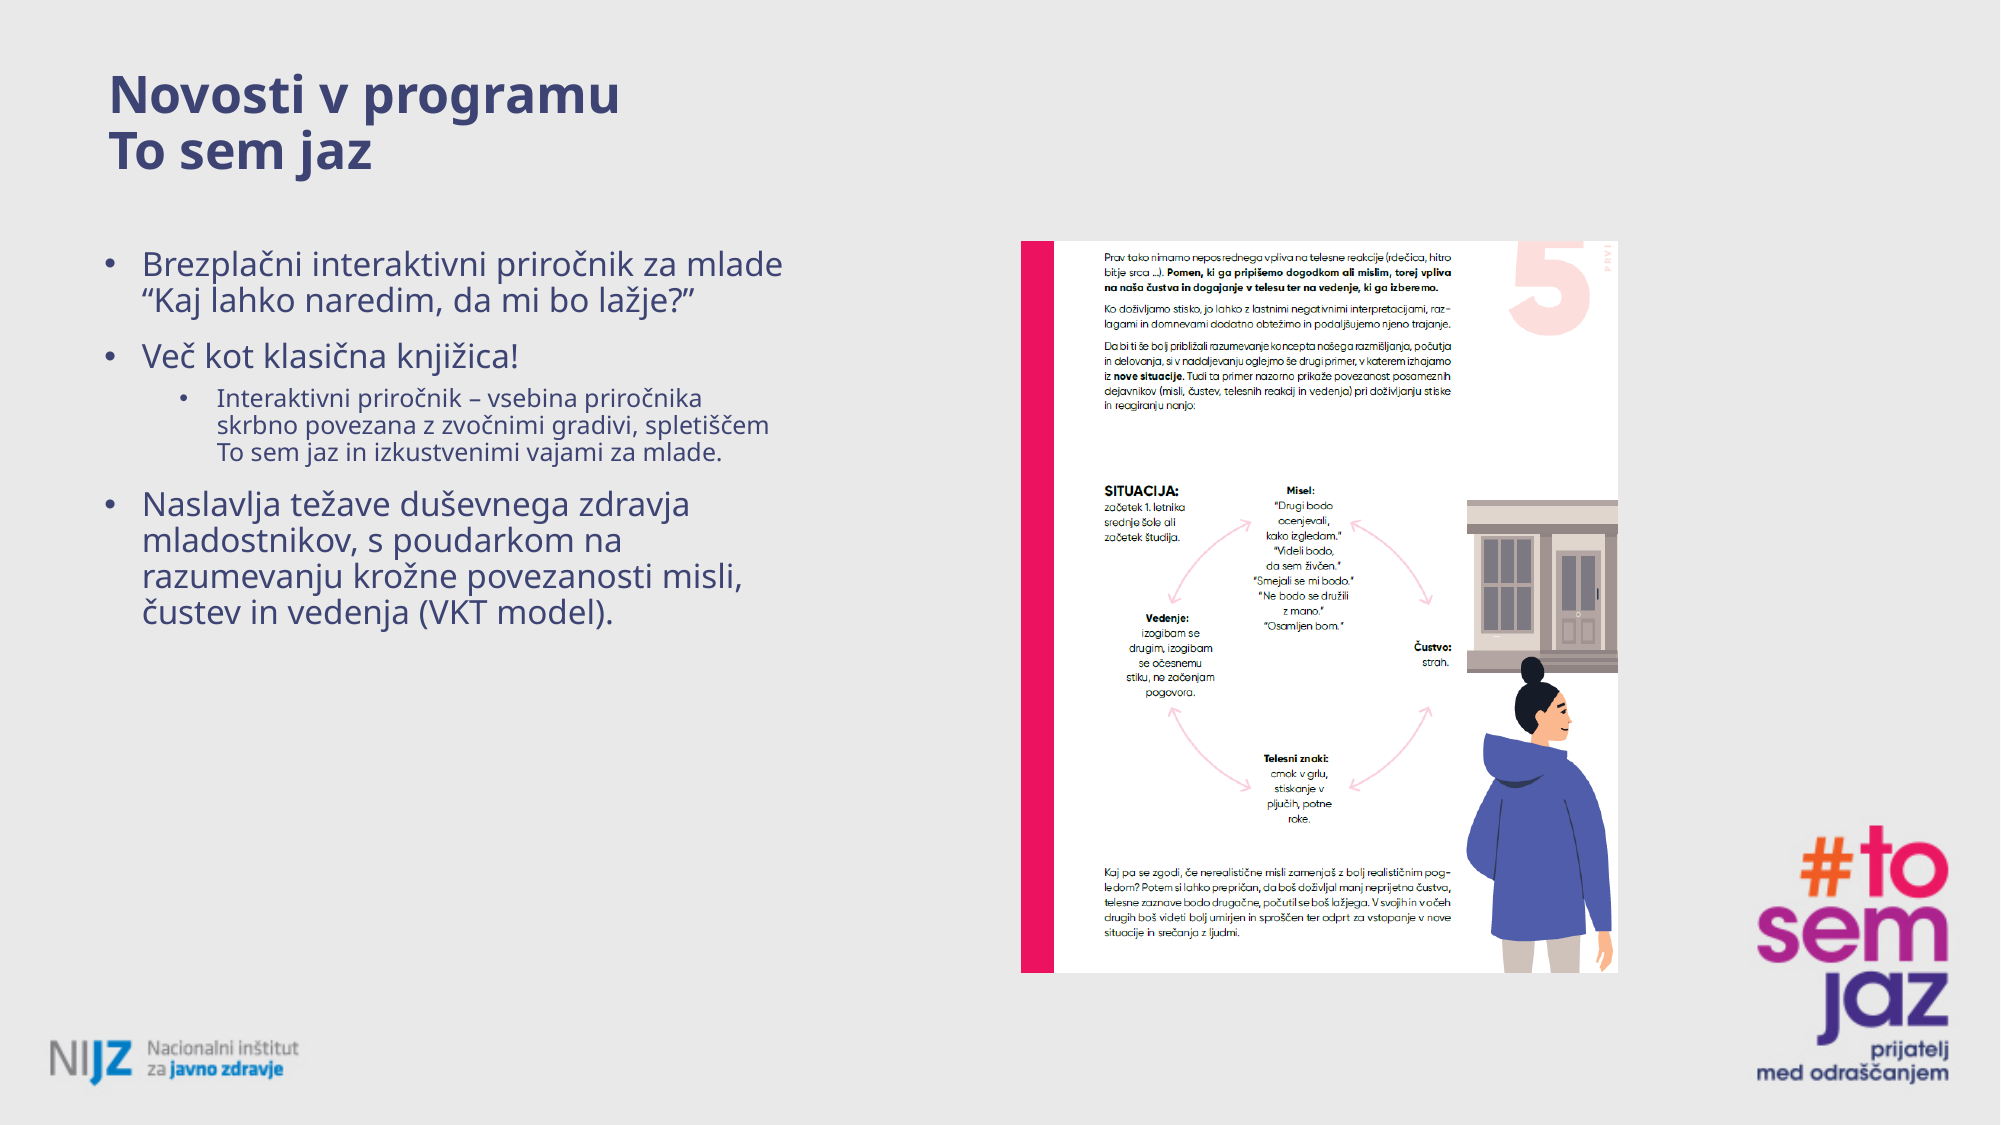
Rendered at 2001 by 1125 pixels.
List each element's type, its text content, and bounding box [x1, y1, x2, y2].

text_box Brezplačni interaktivni priročnik za mlade “Kaj lahko naredim, da mi bo lažje?” Več kot klasična knjižica! Interaktivni priročnik – vsebina priročnika skrbno povezana z zvočnimi gradivi, spletiščem To sem jaz in izkustvenimi vajami za mlade. Naslavlja težave duševnega zdravja mladostnikov, s poudarkom na razumevanju krožne povezanosti misli, čustev in vedenja (VKT model). [93, 241, 799, 879]
picture [0, 0, 2001, 1125]
text_box Novosti v programu To sem jaz [93, 60, 700, 189]
